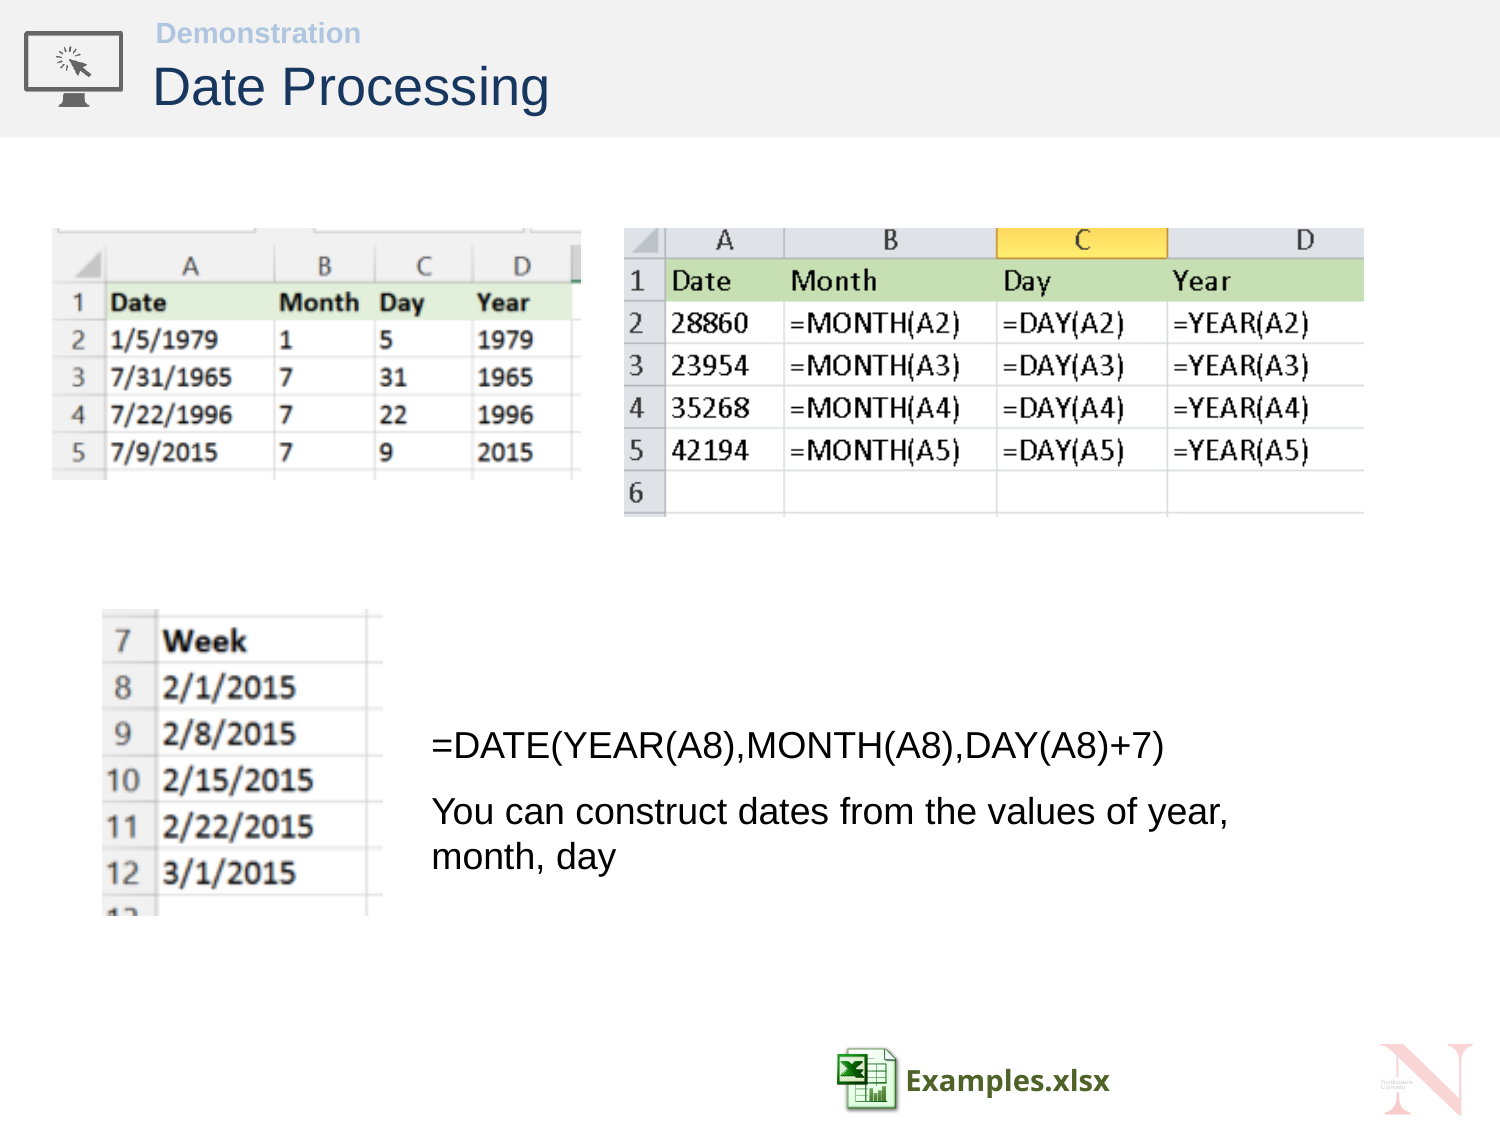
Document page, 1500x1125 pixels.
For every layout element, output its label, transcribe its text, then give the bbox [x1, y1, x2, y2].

text_box You can construct dates from the values of year, month, day [416, 772, 1256, 929]
picture [102, 609, 383, 917]
picture [835, 1045, 904, 1114]
title Date Processing [137, 49, 1463, 120]
text_box =DATE(YEAR(A8),MONTH(A8),DAY(A8)+7) [416, 705, 1213, 758]
text_box Examples.xlsx [907, 1054, 1126, 1105]
picture [51, 228, 581, 480]
picture [624, 228, 1365, 517]
picture [24, 31, 123, 107]
